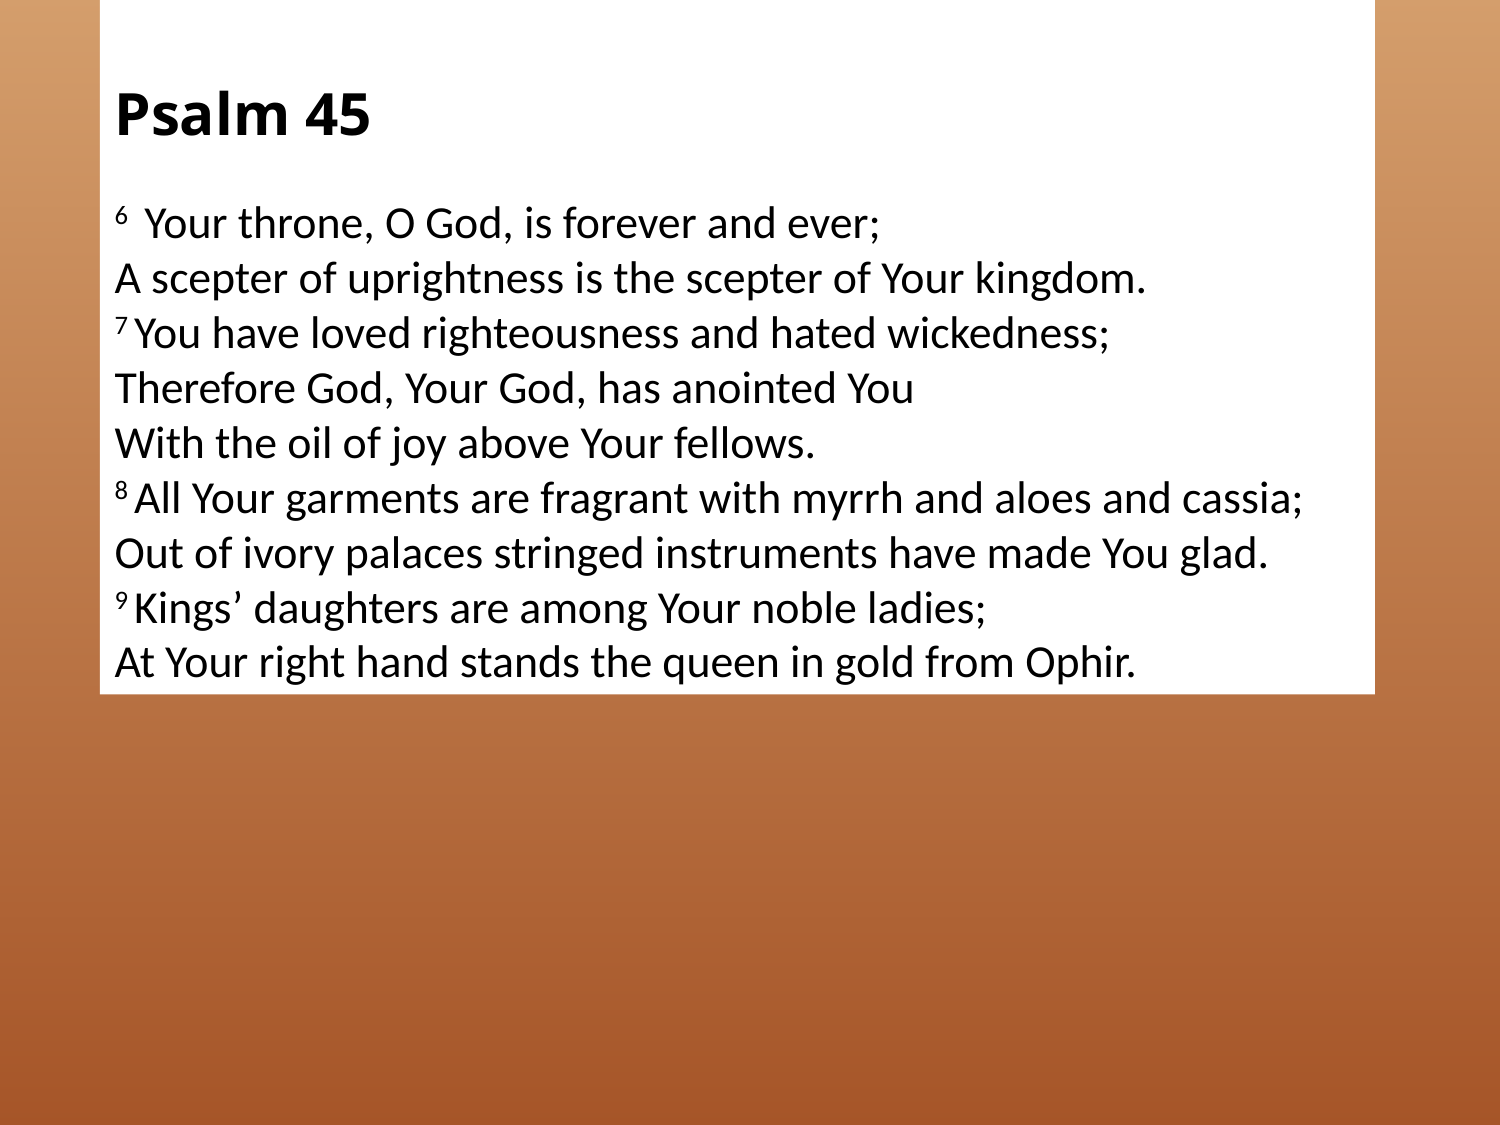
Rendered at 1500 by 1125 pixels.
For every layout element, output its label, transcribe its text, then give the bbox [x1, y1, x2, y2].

text_box Psalm 45 6 Your throne, O God, is forever and ever; A scepter of uprightness is the scepter of Your kingdom. 7 You have loved righteousness and hated wickedness; Therefore God, Your God, has anointed You With the oil of joy above Your fellows. 8 All Your garments are fragrant with myrrh and aloes and cassia; Out of ivory palaces stringed instruments have made You glad. 9 Kings’ daughters are among Your noble ladies; At Your right hand stands the queen in gold from Ophir. [99, 0, 1375, 695]
